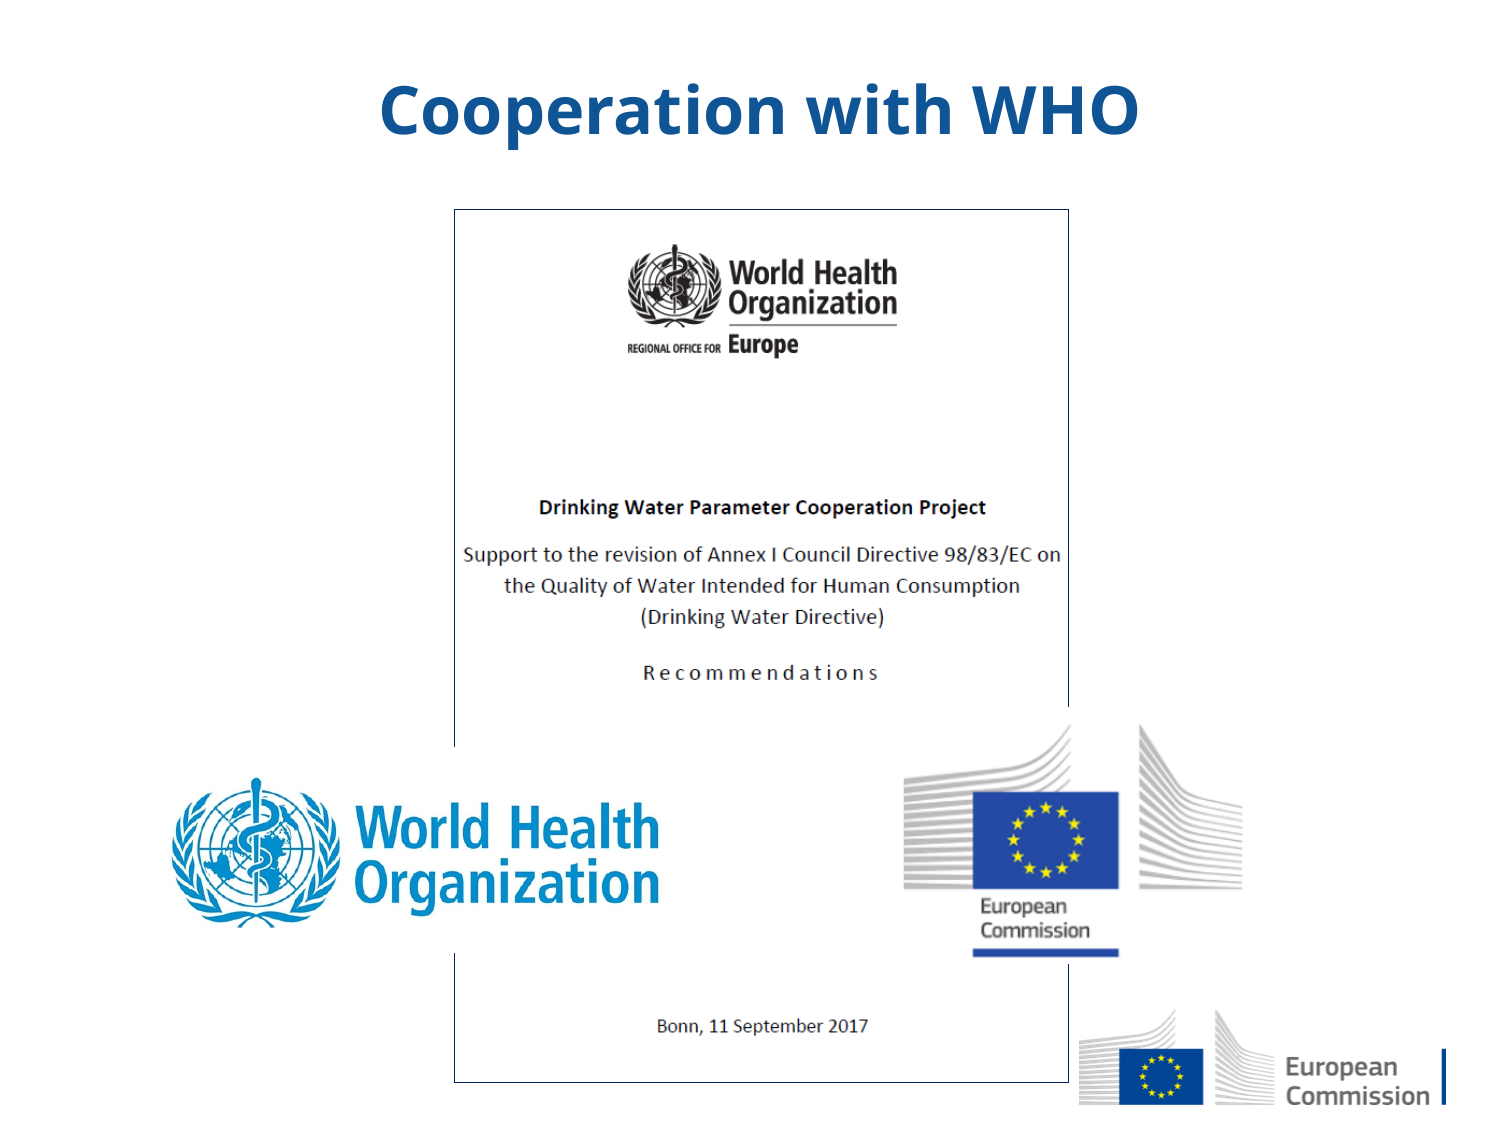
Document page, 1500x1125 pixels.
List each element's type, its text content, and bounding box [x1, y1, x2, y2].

picture [148, 209, 1254, 1083]
text_box Cooperation with WHO [85, 30, 1435, 185]
picture [1078, 1008, 1447, 1106]
